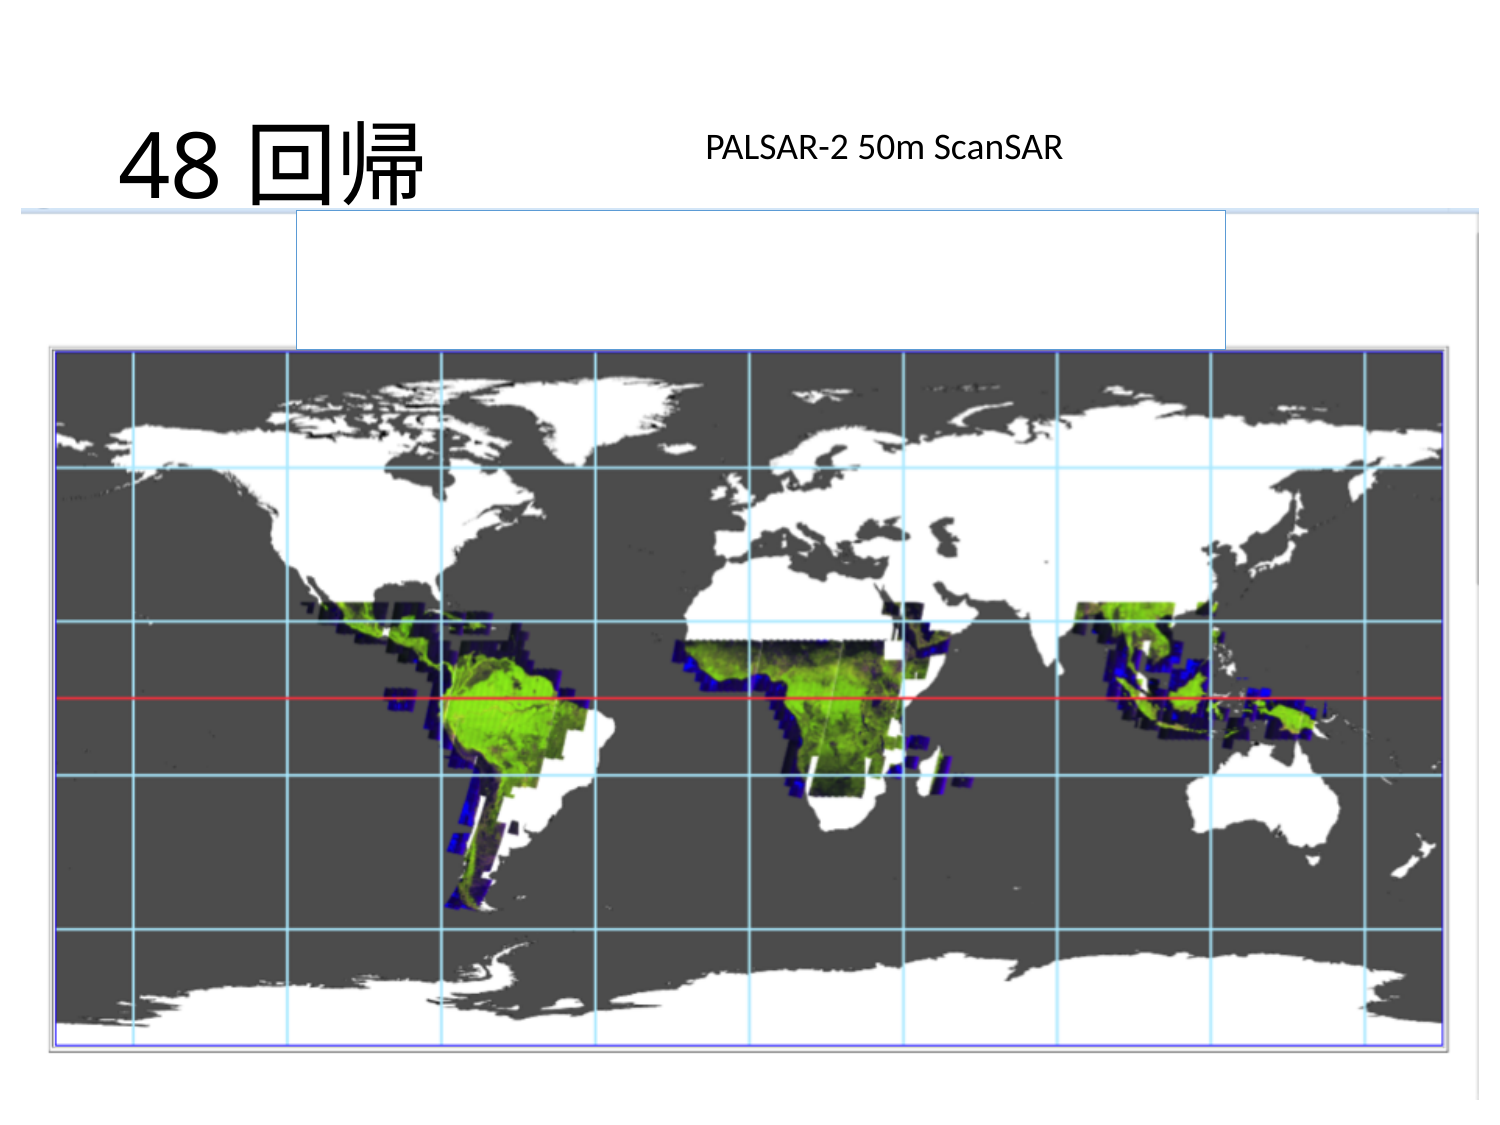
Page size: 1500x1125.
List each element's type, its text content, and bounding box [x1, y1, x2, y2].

text_box PALSAR-2 50m ScanSAR [690, 114, 1079, 175]
title 48回帰 [103, 59, 1397, 208]
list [21, 208, 1479, 1100]
